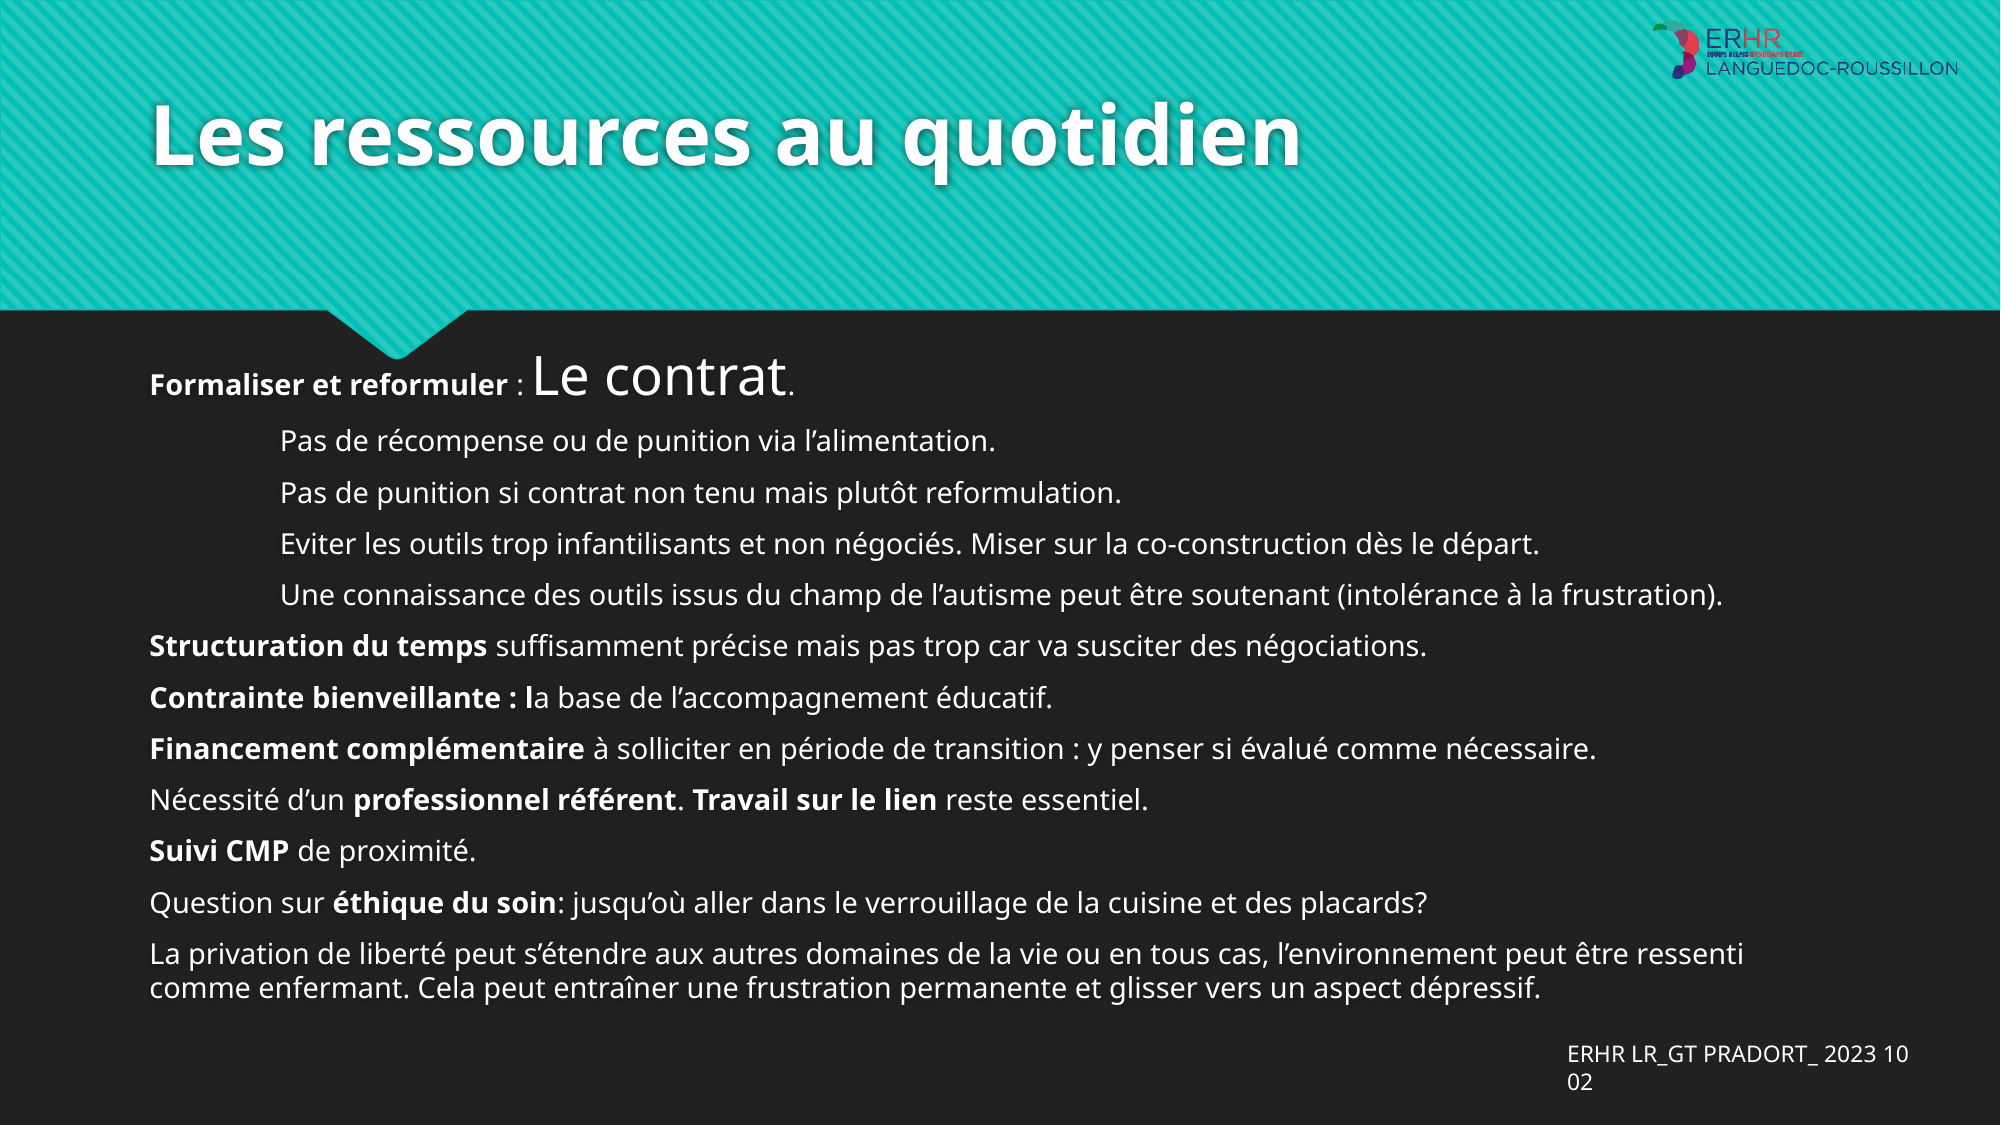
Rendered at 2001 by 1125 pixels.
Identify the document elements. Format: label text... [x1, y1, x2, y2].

text_box ERHR LR_GT PRADORT_ 2023 10 02 [1552, 1032, 1957, 1103]
list Formaliser et reformuler : Le contrat. Pas de récompense ou de punition via l’alimentation. Pas de punition si contrat non tenu mais plutôt reformulation. Eviter les outils trop infantilisants et non négociés. Miser sur la co-construction dès le départ. Une connaissance des outils issus du champ de l’autisme peut être soutenant (intolérance à la frustration). Structuration du temps suffisamment précise mais pas trop car va susciter des négociations. Contrainte bienveillante : la base de l’accompagnement éducatif. Financement complémentaire à solliciter en période de transition : y penser si évalué comme nécessaire. Nécessité d’un professionnel référent. Travail sur le lien reste essentiel. Suivi CMP de proximité. Question sur éthique du soin: jusqu’où aller dans le verrouillage de la cuisine et des placards? La privation de liberté peut s’étendre aux autres domaines de la vie ou en tous cas, l’environnement peut être ressenti comme enfermant. Cela peut entraîner une frustration permanente et glisser vers un aspect dépressif. [134, 330, 1866, 1016]
title Les ressources au quotidien [134, 30, 1869, 190]
picture [1653, 20, 1958, 79]
